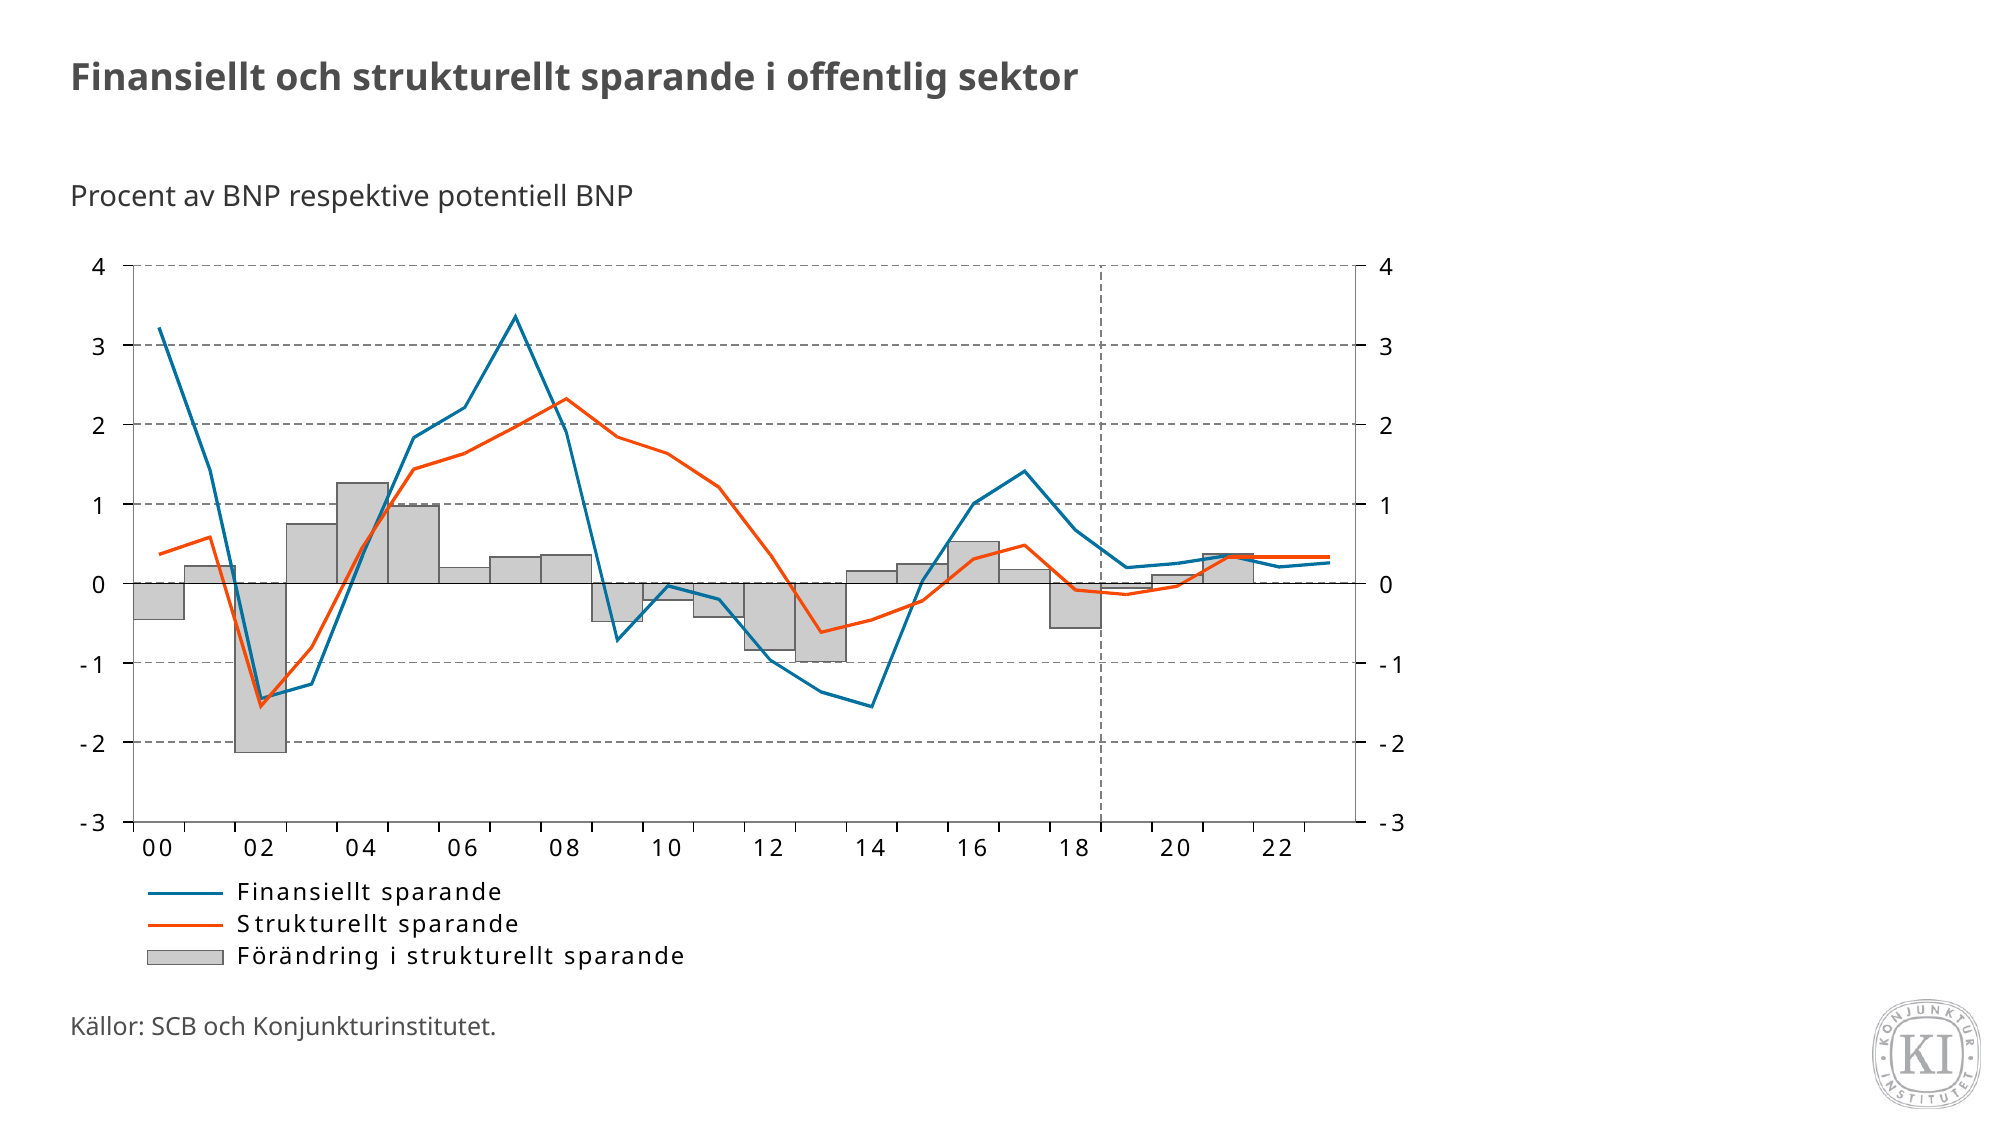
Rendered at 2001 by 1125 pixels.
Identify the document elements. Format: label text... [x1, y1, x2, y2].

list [30, 228, 1453, 998]
subtitle Källor: SCB och Konjunkturinstitutet. [55, 1003, 1476, 1106]
list Procent av BNP respektive potentiell BNP [55, 137, 1476, 220]
picture [1872, 999, 1981, 1109]
title Finansiellt och strukturellt sparande i offentlig sektor [55, 45, 1476, 128]
